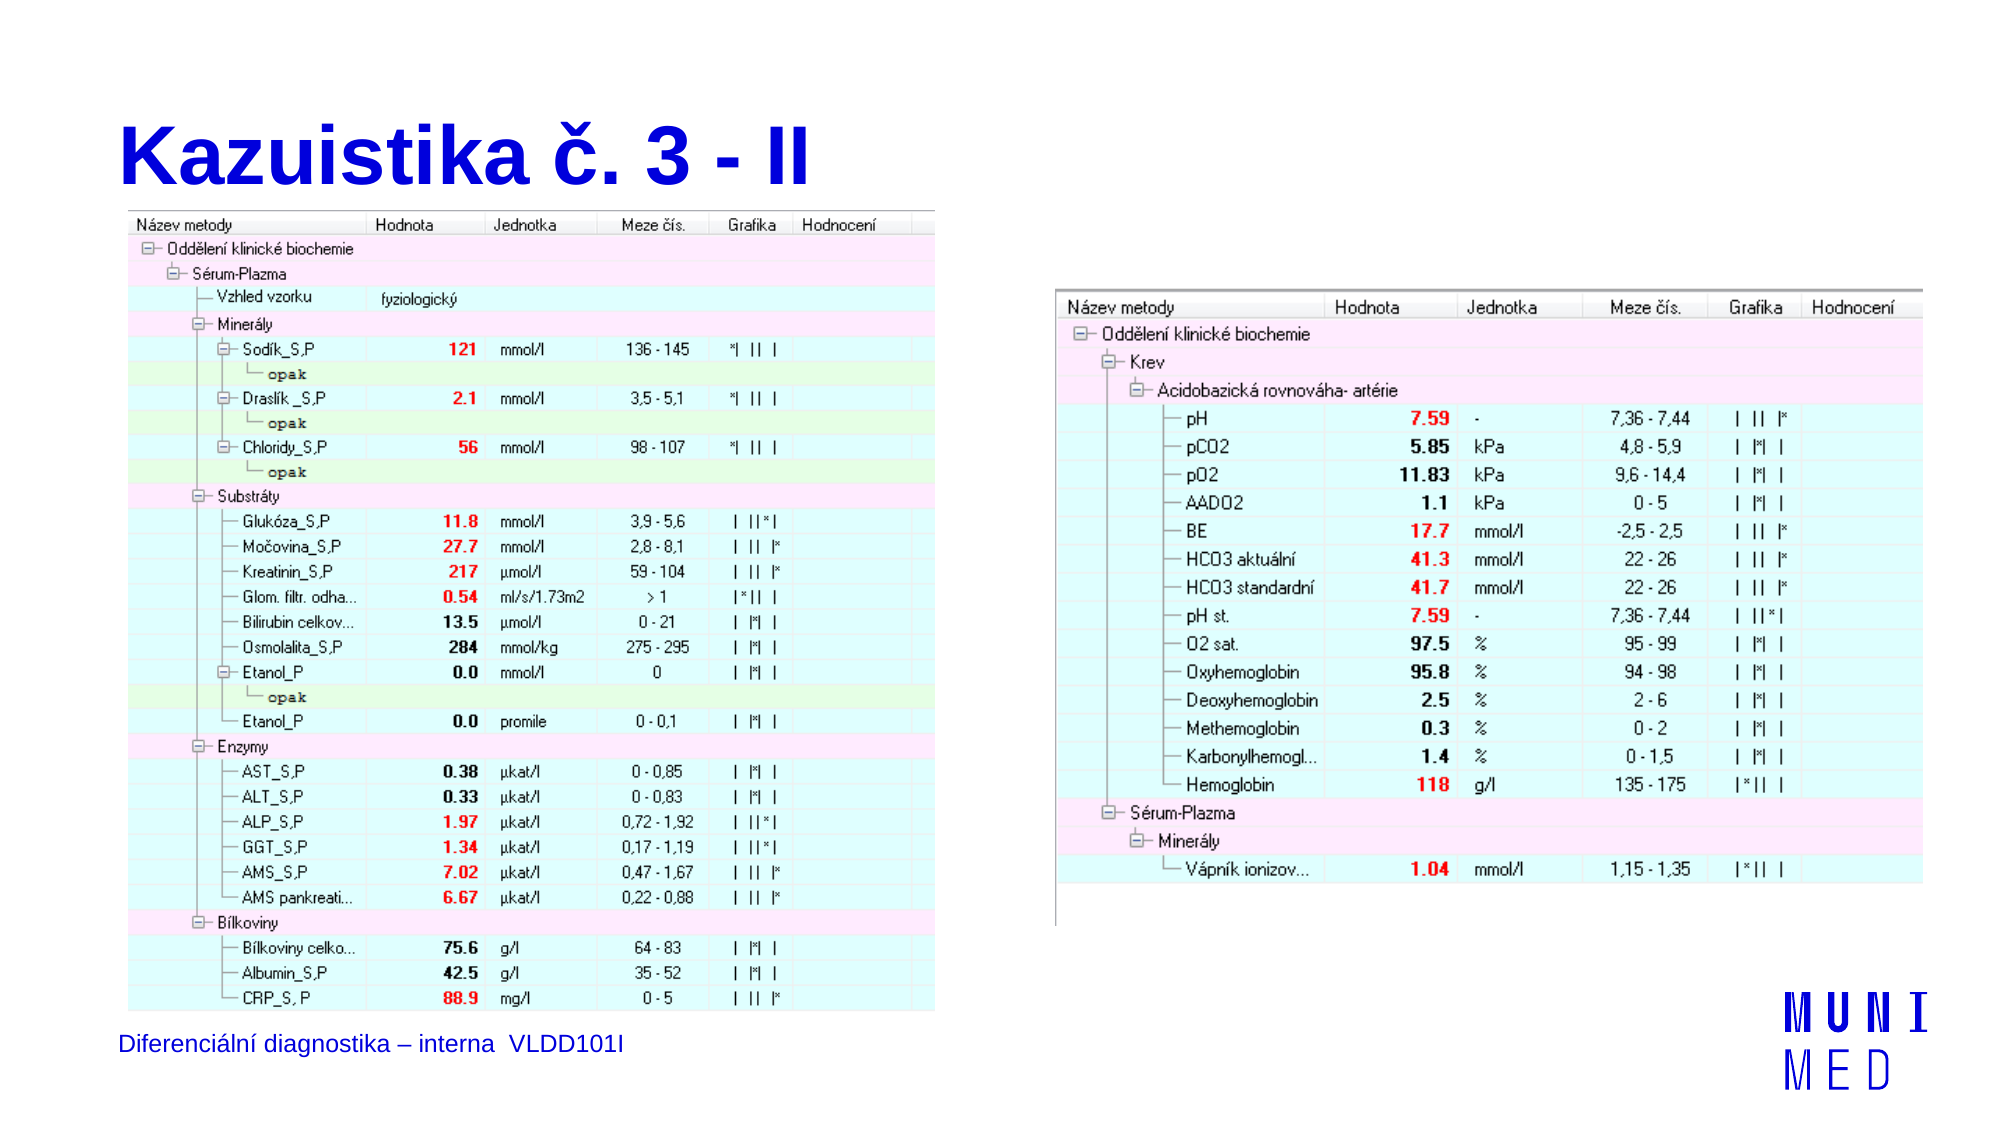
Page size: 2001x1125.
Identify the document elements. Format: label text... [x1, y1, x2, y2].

title Kazuistika č. 3 - II [118, 118, 1883, 193]
picture [128, 210, 936, 1022]
footer Diferenciální diagnostika – interna VLDD101I [118, 1021, 1418, 1063]
picture [1055, 286, 1923, 926]
